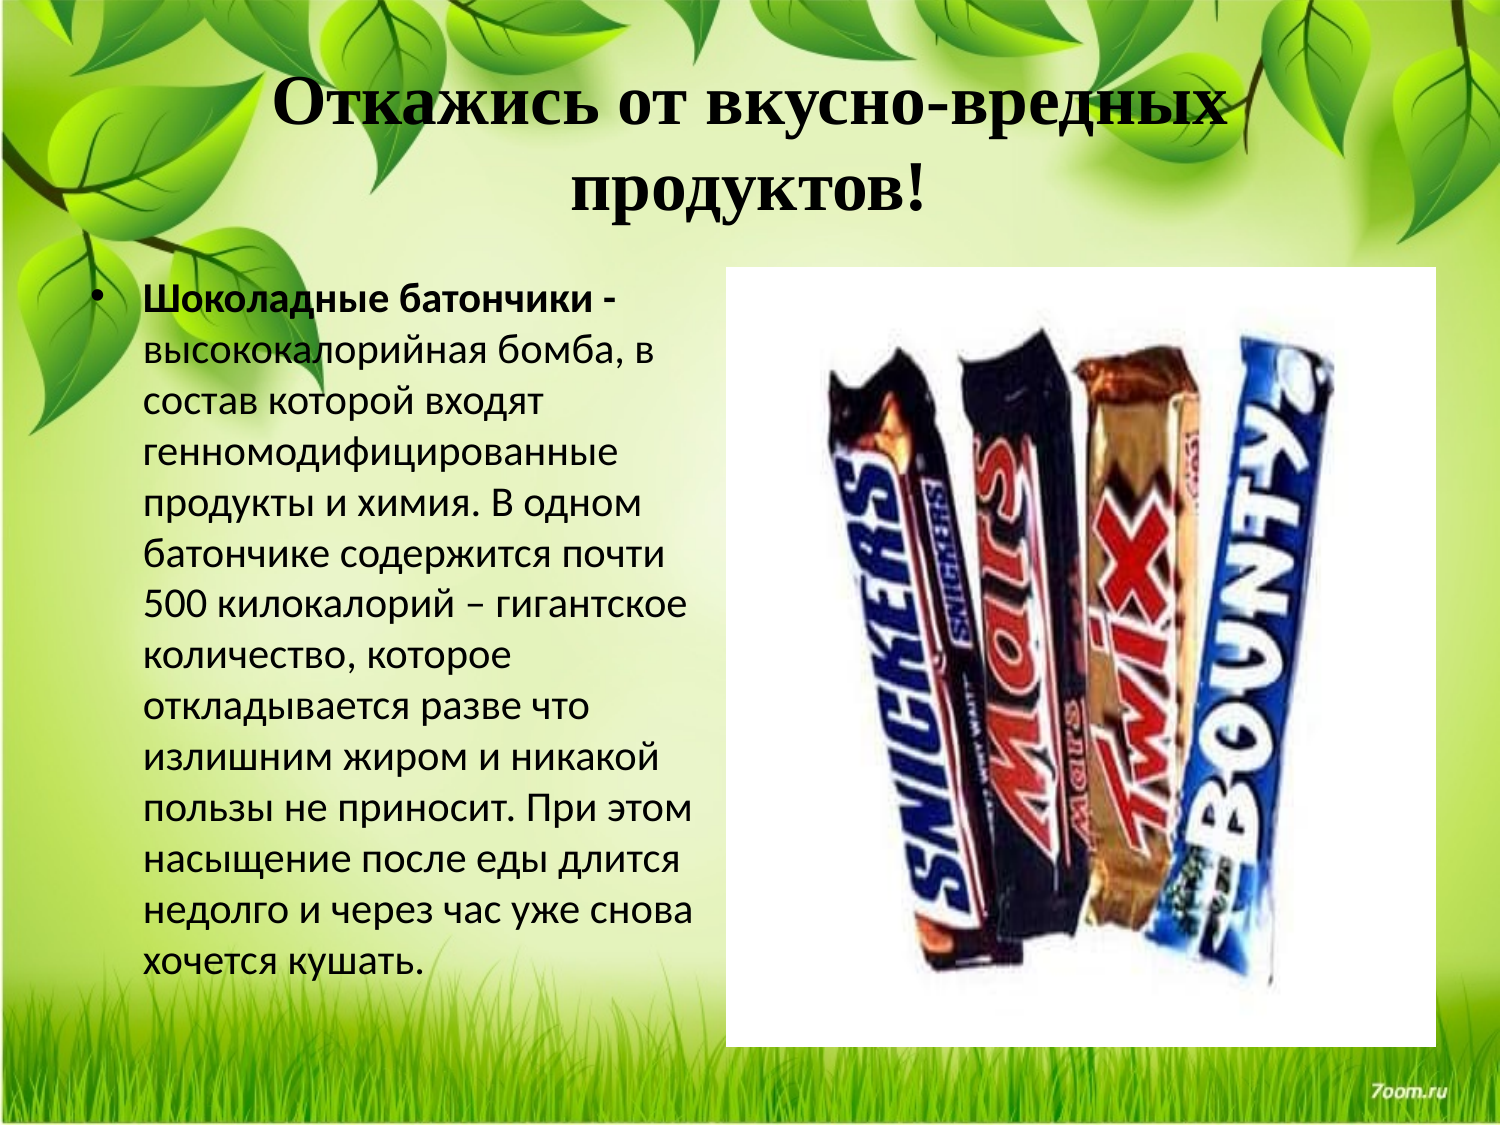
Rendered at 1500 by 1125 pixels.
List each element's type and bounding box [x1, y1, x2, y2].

list [726, 266, 1436, 1047]
picture [0, 0, 1500, 1125]
